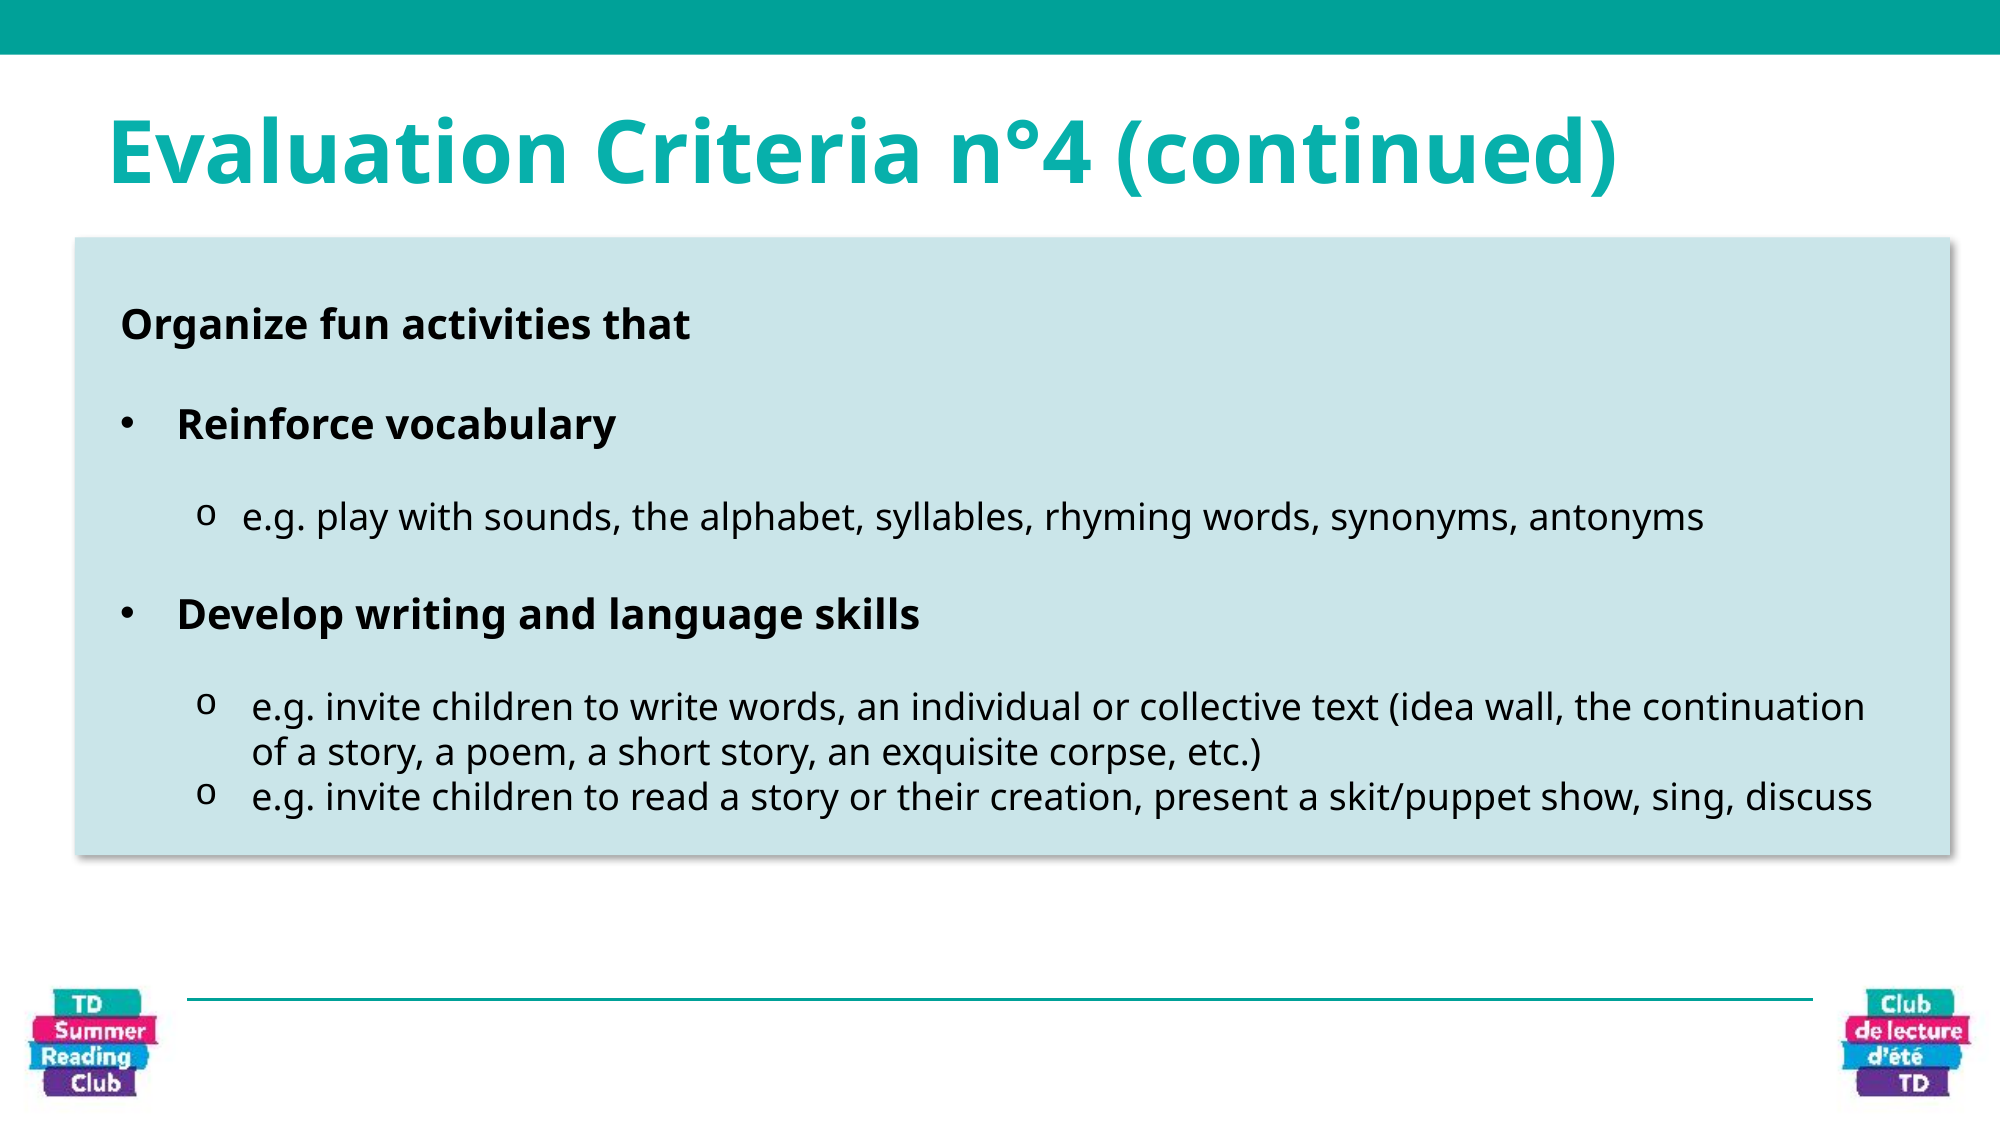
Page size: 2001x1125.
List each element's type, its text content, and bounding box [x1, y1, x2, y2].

picture [0, 961, 187, 1125]
text_box Organize fun activities that Reinforce vocabulary e.g. play with sounds, the alphabet, syllables, rhyming words, synonyms, antonyms Develop writing and language skills e.g. invite children to write words, an individual or collective text (idea wall, the continuation of a story, a poem, a short story, an exquisite corpse, etc.) e.g. invite children to read a story or their creation, present a skit/puppet show, sing, discuss [74, 237, 1950, 856]
title Evaluation Criteria n°4 (continued) [91, 54, 1896, 209]
picture [1813, 961, 2000, 1125]
